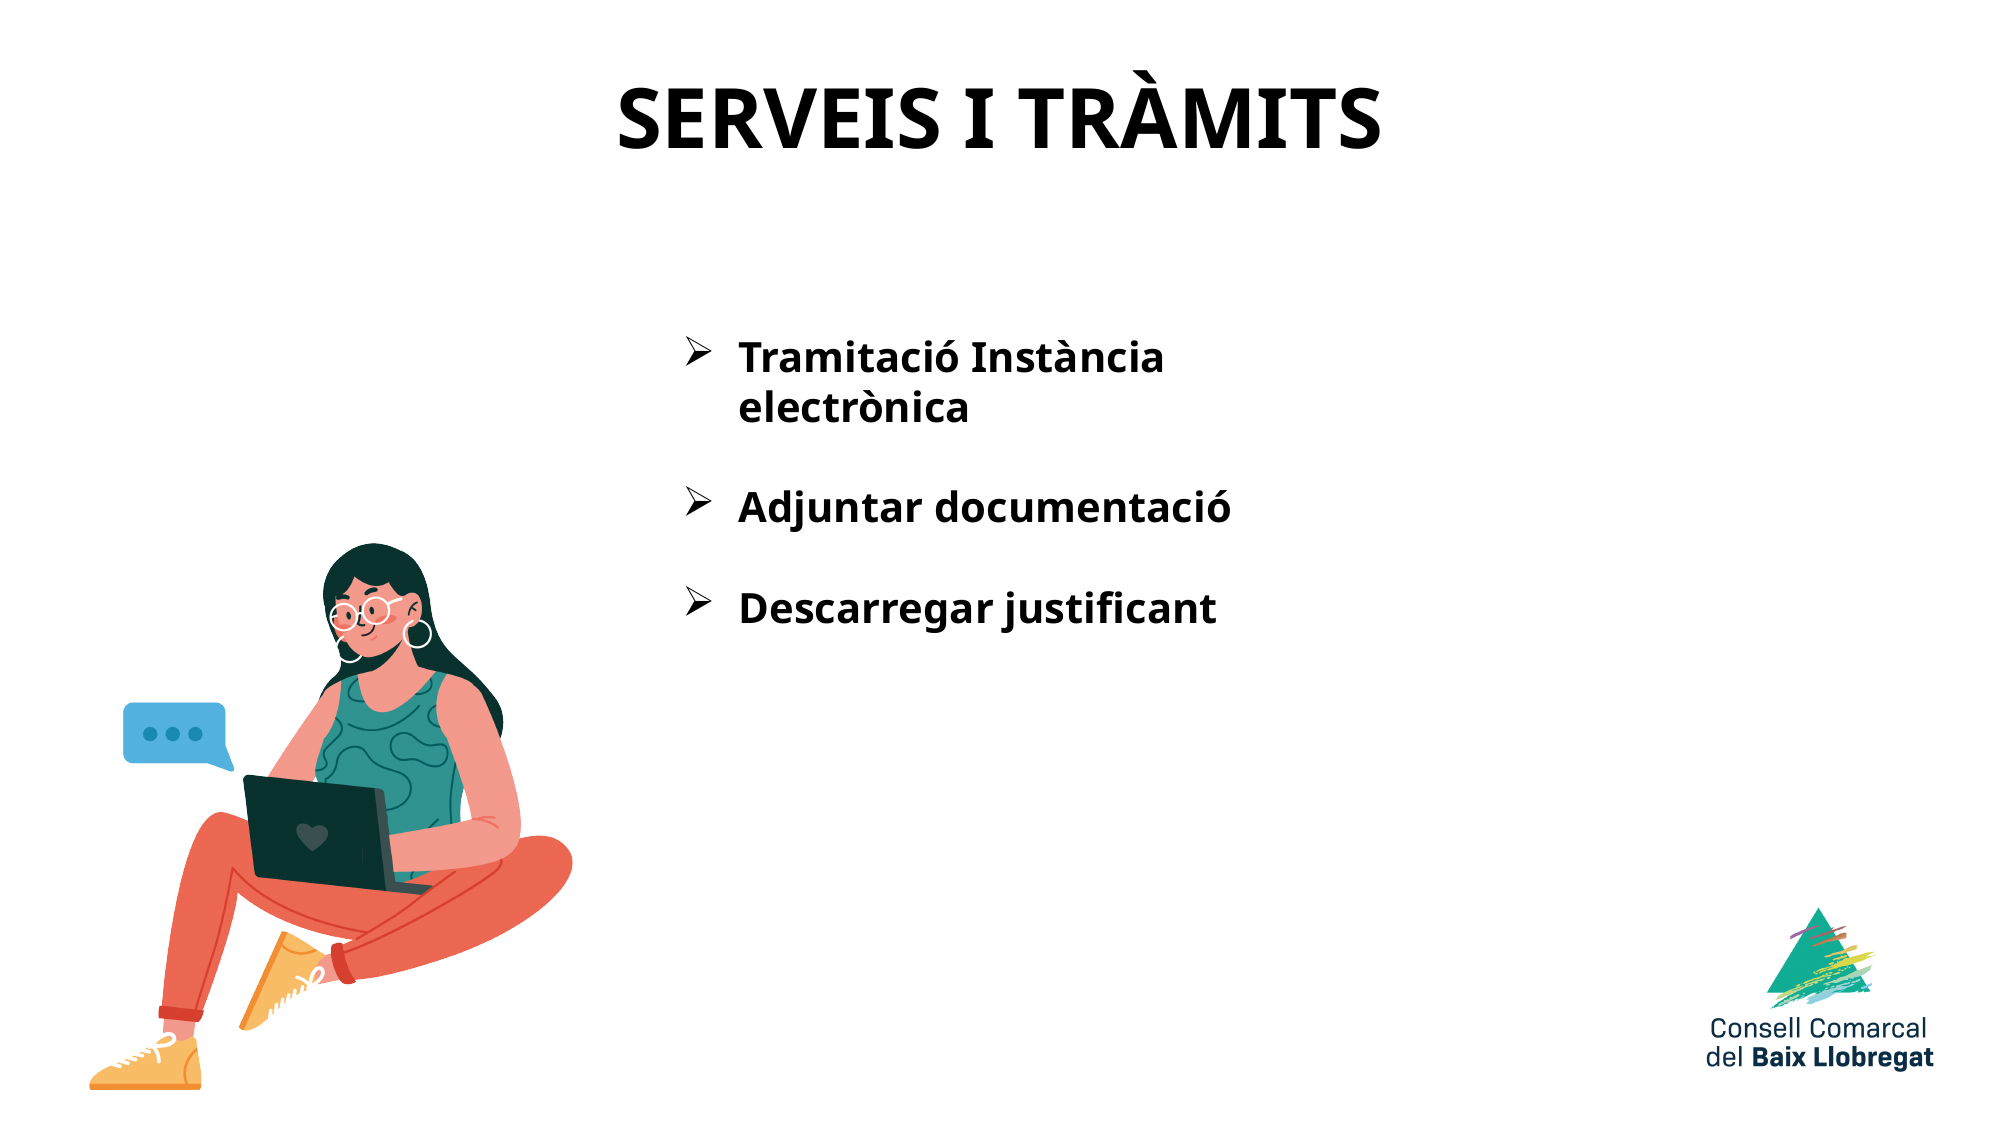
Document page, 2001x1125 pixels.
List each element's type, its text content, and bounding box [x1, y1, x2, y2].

picture [79, 512, 599, 1121]
title SERVEIS I TRÀMITS [137, 59, 1863, 183]
picture [1670, 907, 1970, 1072]
text_box Tramitació Instància electrònica Adjuntar documentació Descarregar justificant [667, 323, 1333, 639]
